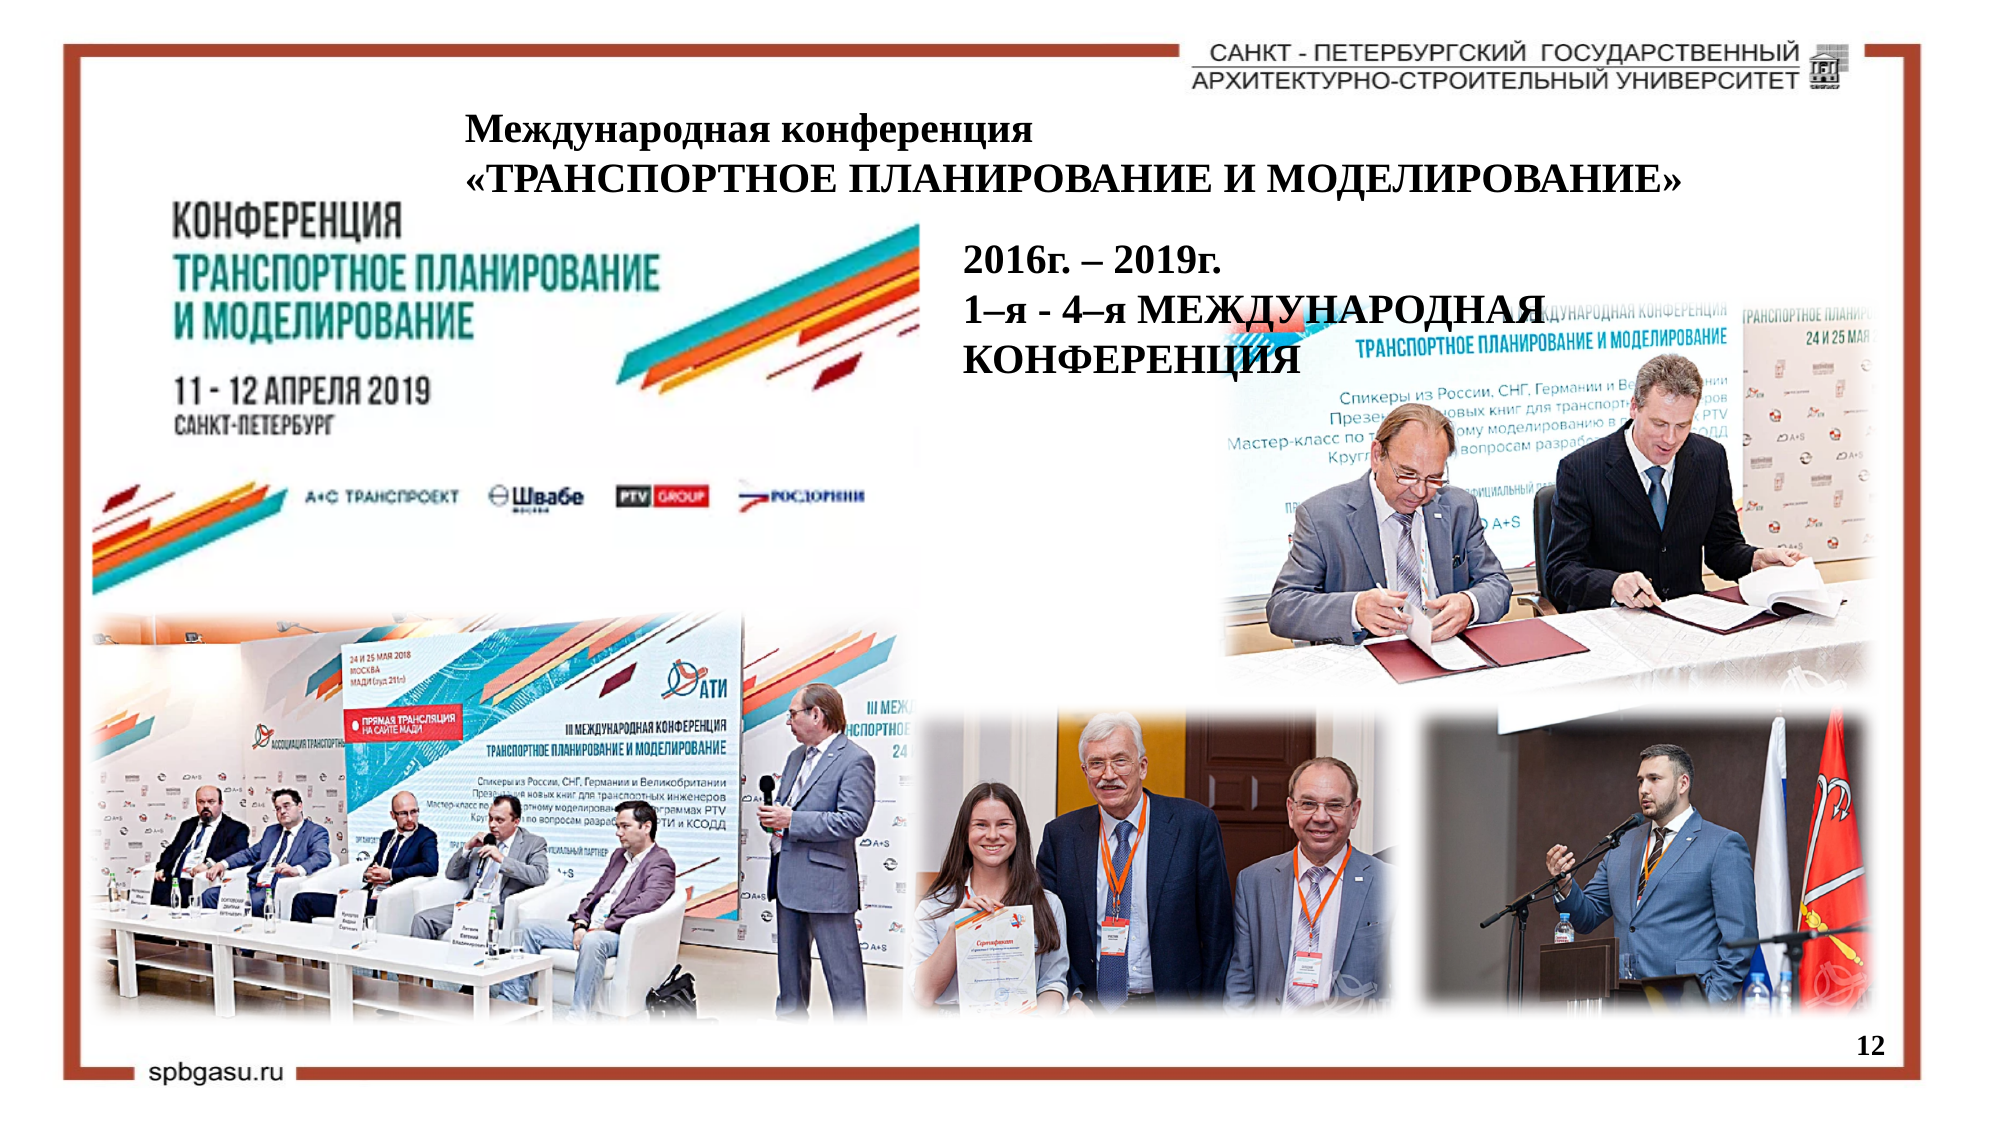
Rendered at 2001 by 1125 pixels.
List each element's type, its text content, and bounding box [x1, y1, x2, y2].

text_box Международная конференция «ТРАНСПОРТНОЕ ПЛАНИРОВАНИЕ И МОДЕЛИРОВАНИЕ» [450, 93, 1738, 208]
picture [0, 0, 2001, 1125]
slide_number 12 [1450, 1013, 1901, 1074]
text_box 2016г. – 2019г. 1‒я - 4‒я МЕЖДУНАРОДНАЯ КОНФЕРЕНЦИЯ [948, 224, 1608, 390]
